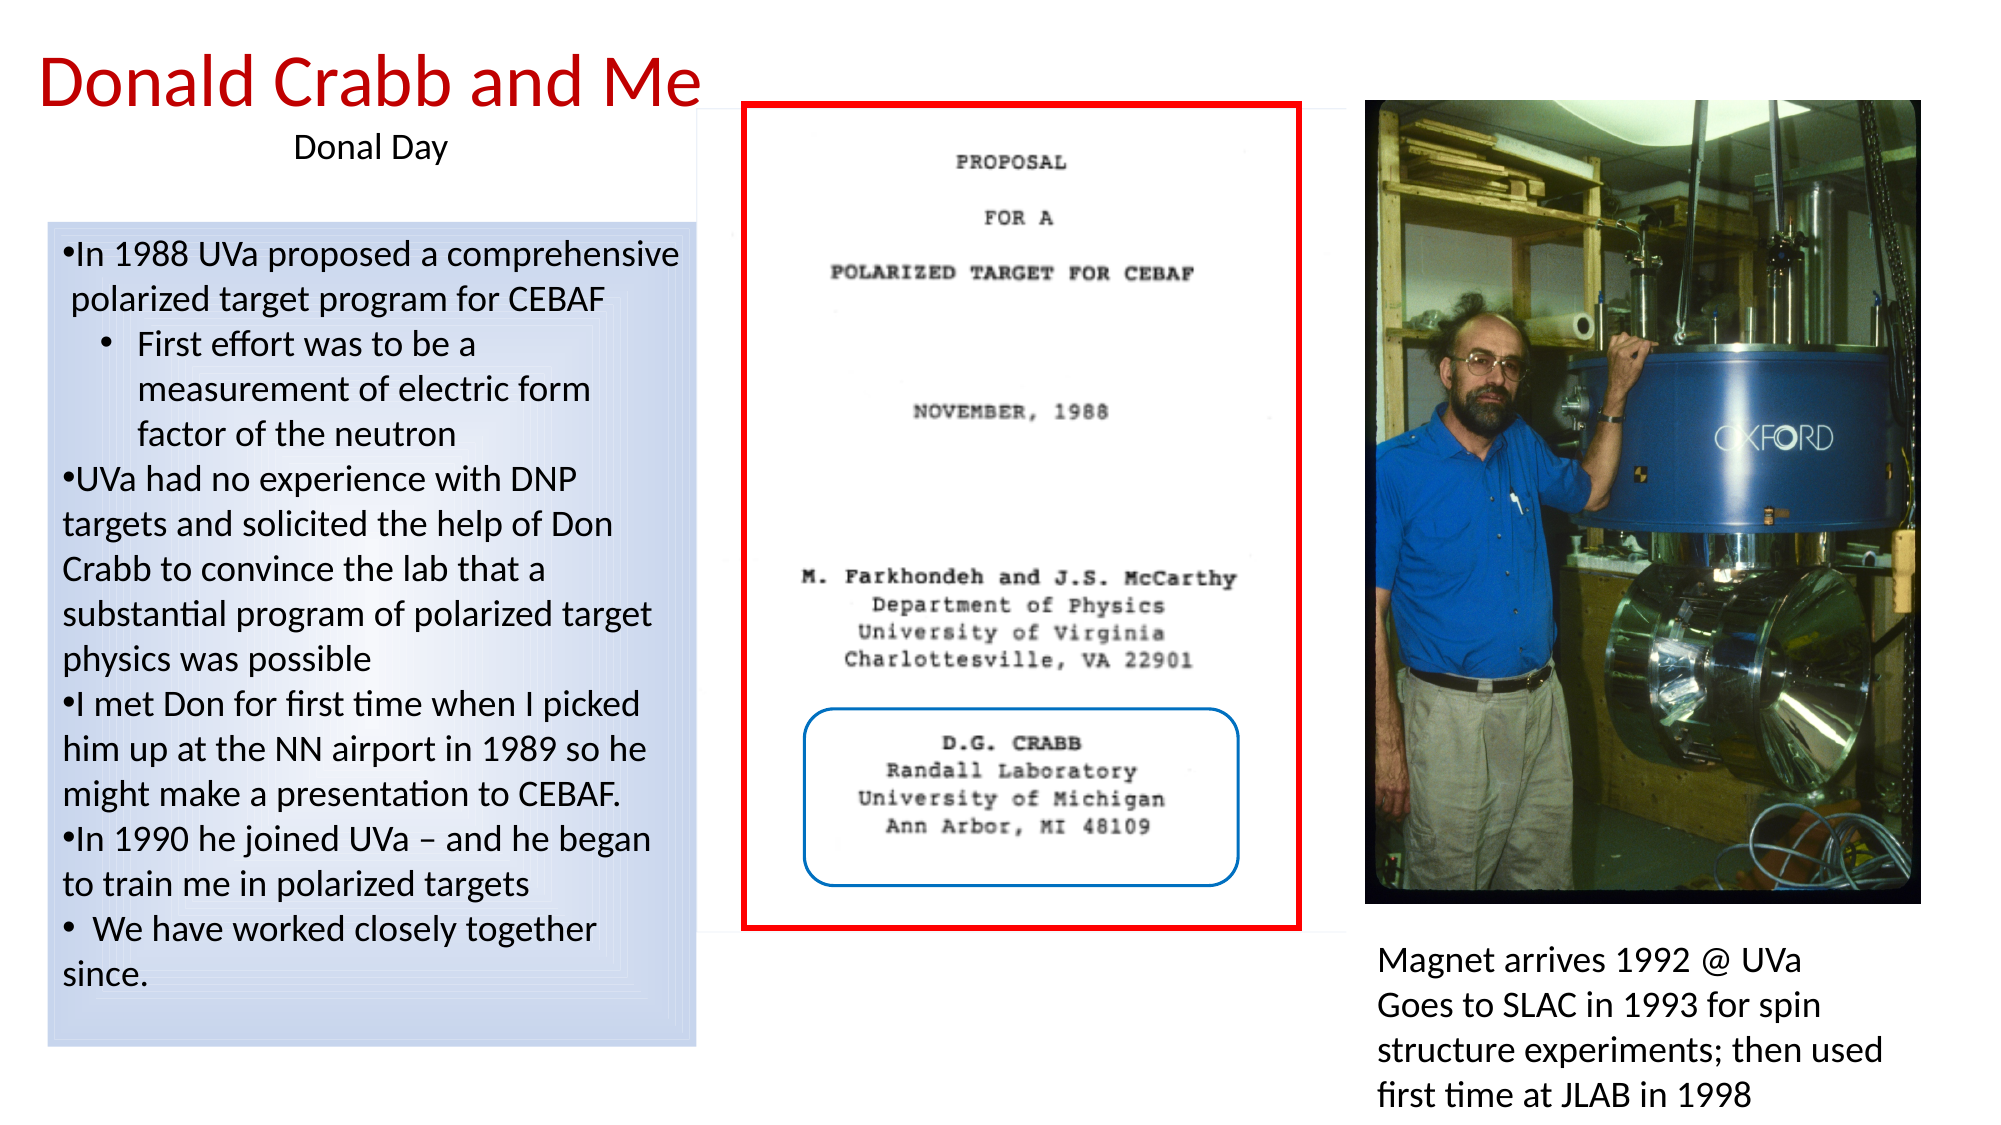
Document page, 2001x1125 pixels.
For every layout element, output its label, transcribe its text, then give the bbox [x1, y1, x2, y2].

picture [609, 100, 1921, 931]
text_box In 1988 UVa proposed a comprehensive polarized target program for CEBAF First effort was to be a measurement of electric form factor of the neutron UVa had no experience with DNP targets and solicited the help of Don Crabb to convince the lab that a substantial program of polarized target physics was possible I met Don for first time when I picked him up at the NN airport in 1989 so he might make a presentation to CEBAF. In 1990 he joined UVa – and he began to train me in polarized targets We have worked closely together since. [47, 262, 697, 1047]
text_box [743, 103, 1300, 195]
text_box Donald Crabb and Me Donal Day [0, 24, 799, 262]
text_box [743, 846, 1300, 929]
text_box Magnet arrives 1992 @ UVa Goes to SLAC in 1993 for spin structure experiments; then used first time at JLAB in 1998 [1362, 928, 1921, 1123]
